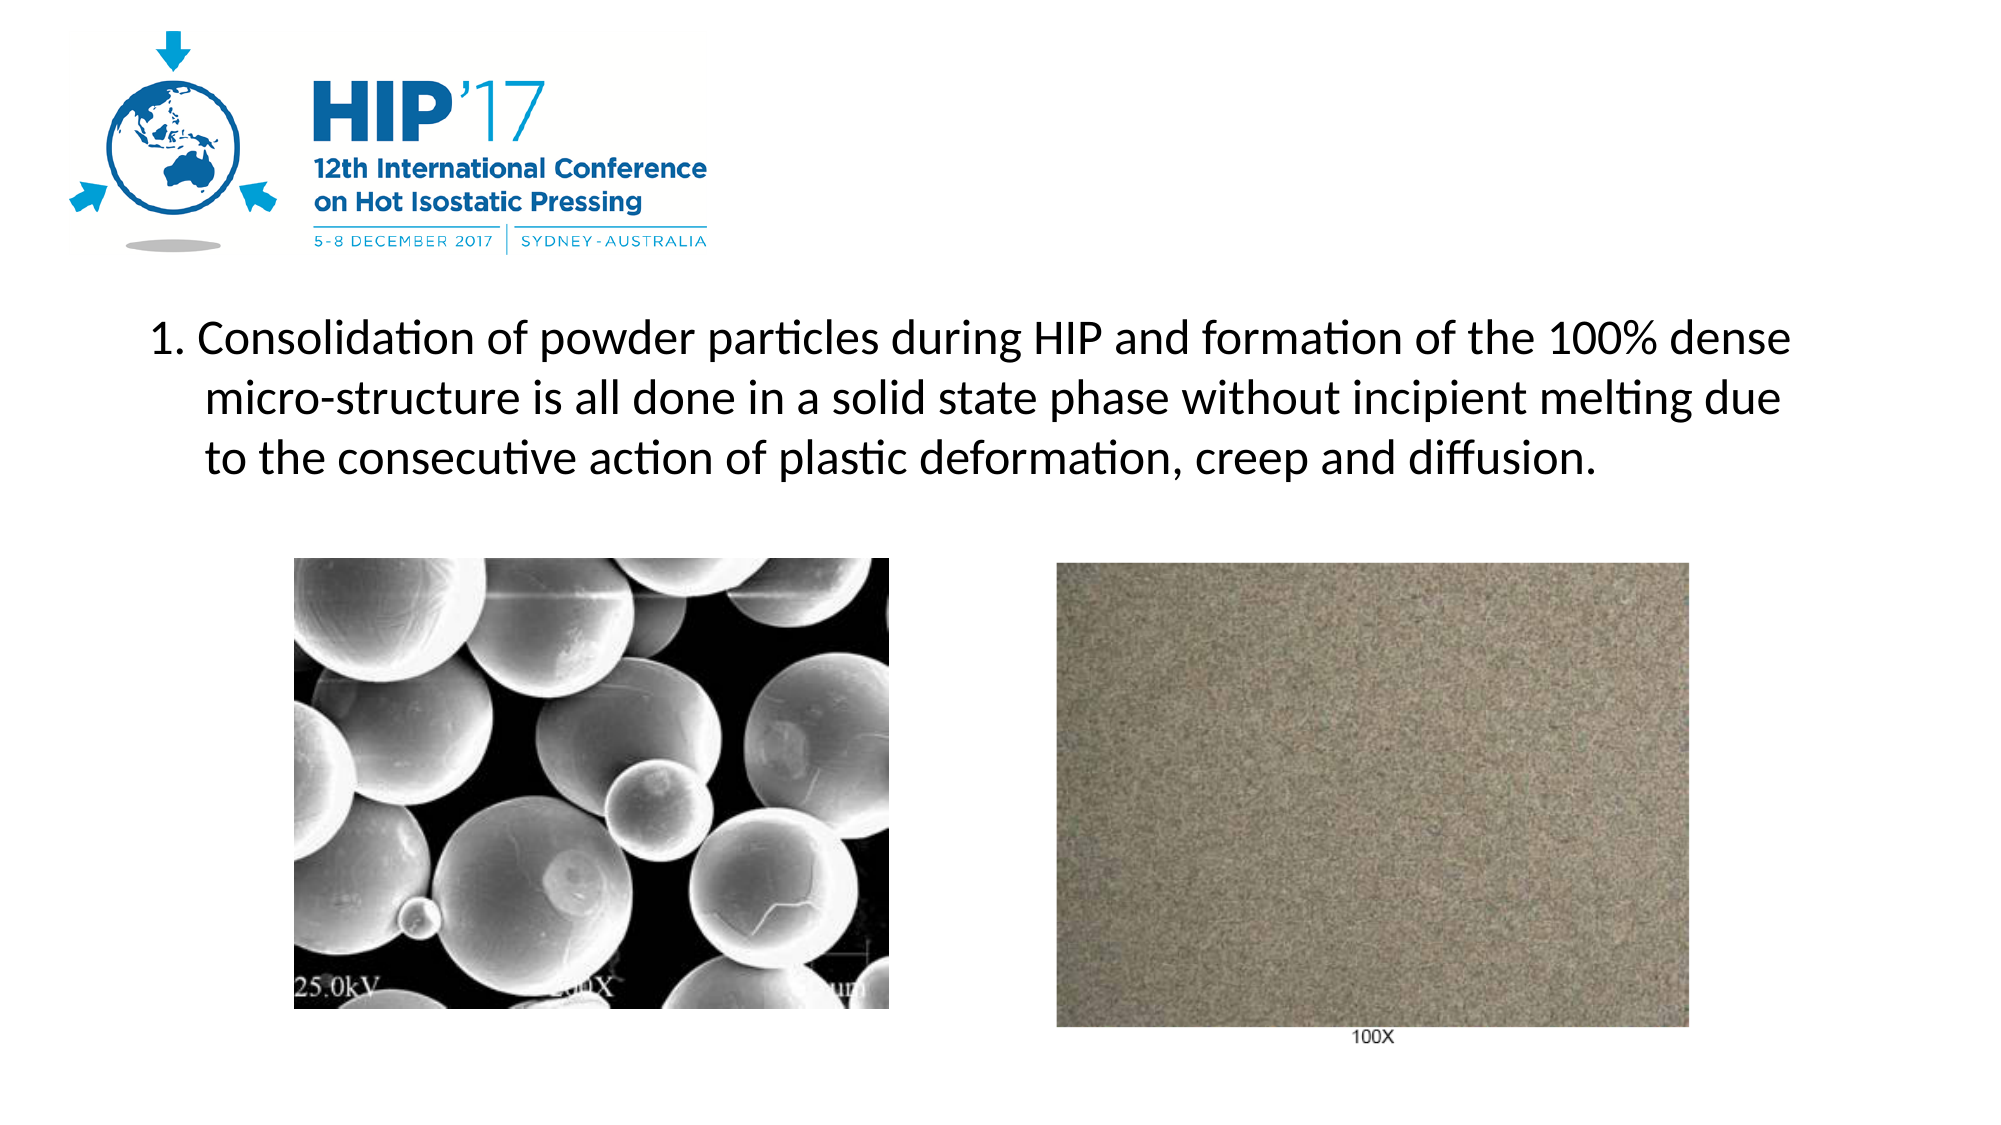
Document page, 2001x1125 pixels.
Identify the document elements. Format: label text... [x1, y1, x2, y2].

picture [294, 558, 889, 1010]
text_box 1. Consolidation of powder particles during HIP and formation of the 100% dense micro-structure is all done in a solid state phase without incipient melting due to the consecutive action of plastic deformation, creep and diffusion. [133, 297, 1819, 493]
picture [1048, 558, 1696, 1046]
picture [69, 31, 707, 255]
